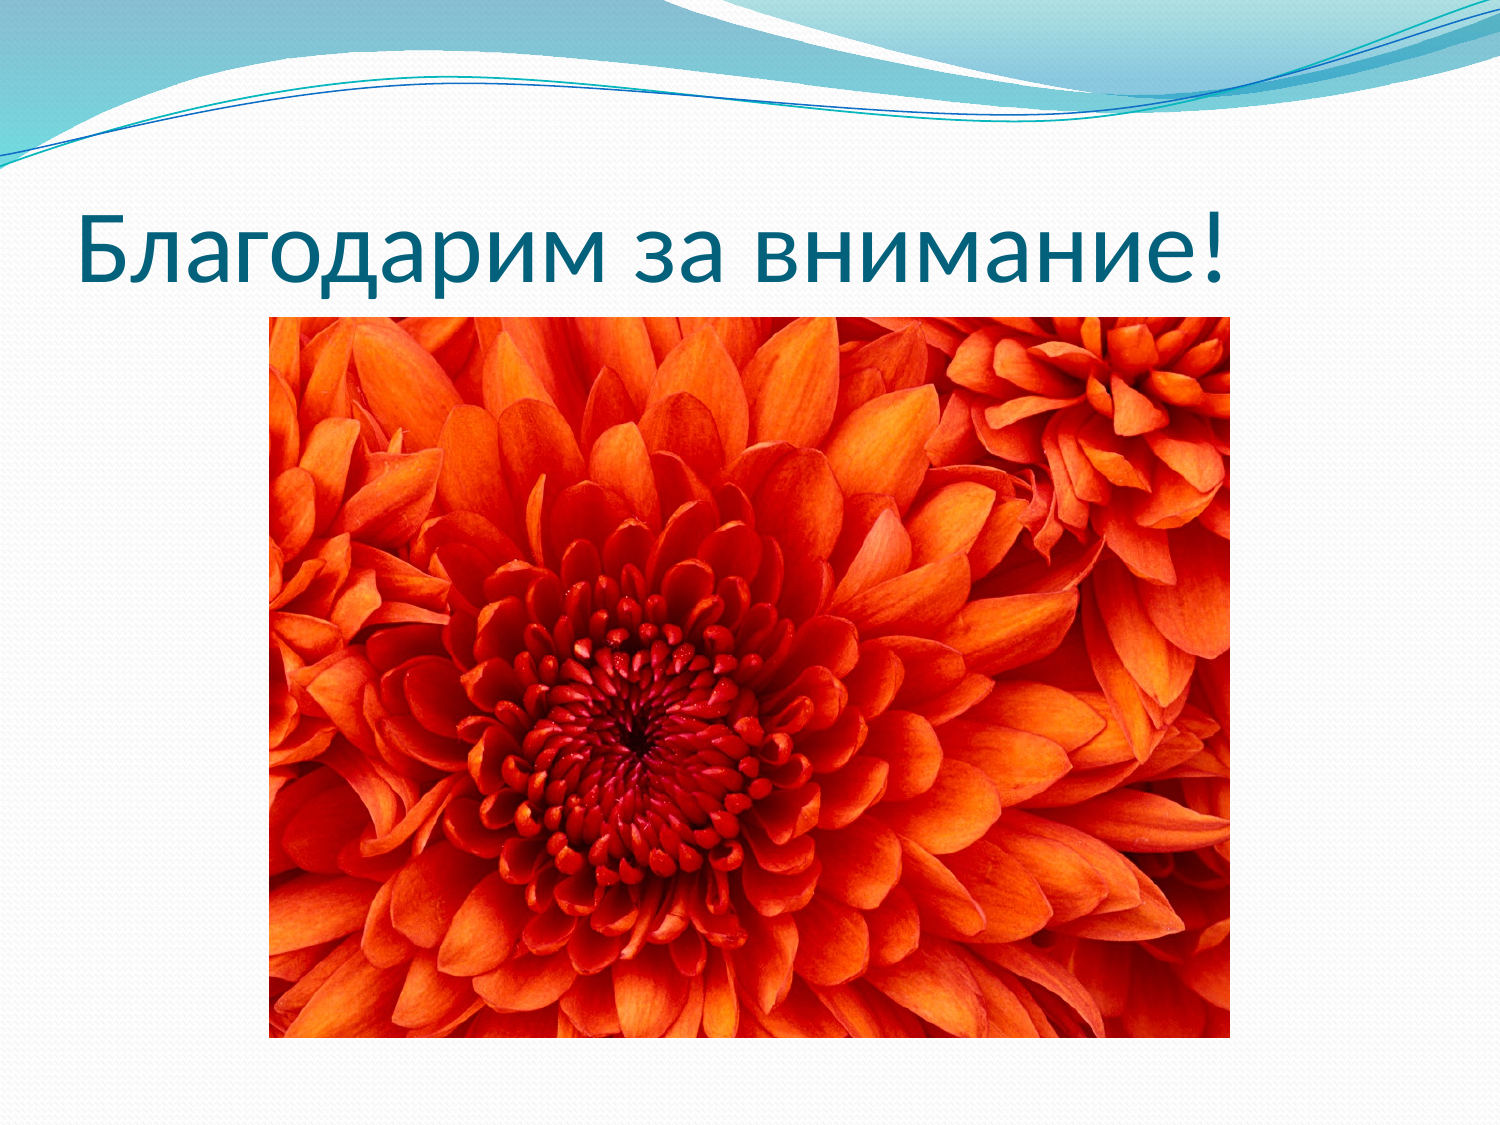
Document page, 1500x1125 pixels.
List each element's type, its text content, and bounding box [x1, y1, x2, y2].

title Благодарим за внимание! [75, 115, 1425, 303]
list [269, 317, 1231, 1038]
